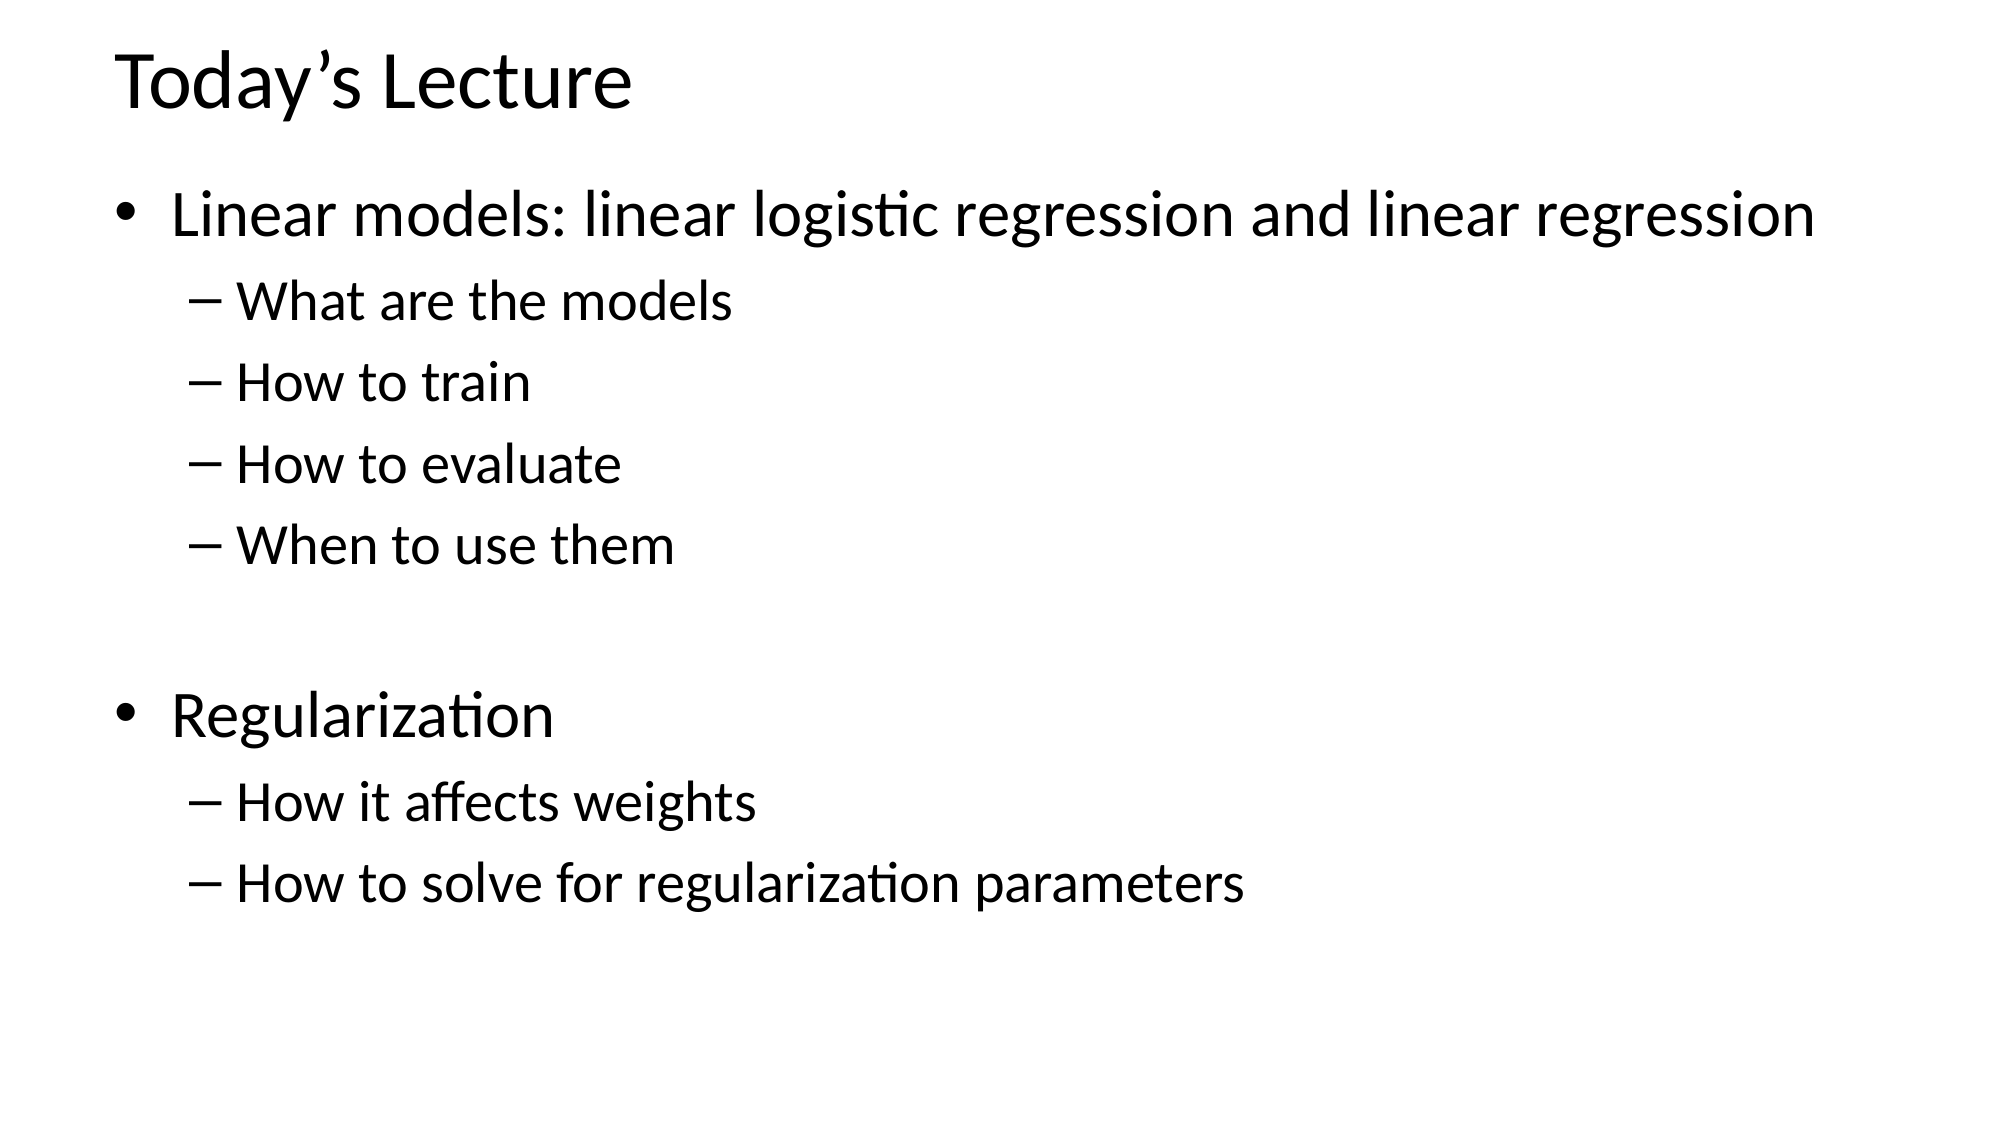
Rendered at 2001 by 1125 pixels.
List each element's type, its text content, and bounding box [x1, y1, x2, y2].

title Today’s Lecture [99, 0, 1900, 150]
list Linear models: linear logistic regression and linear regression What are the models How to train How to evaluate When to use them Regularization How it affects weights How to solve for regularization parameters [99, 162, 1900, 1005]
